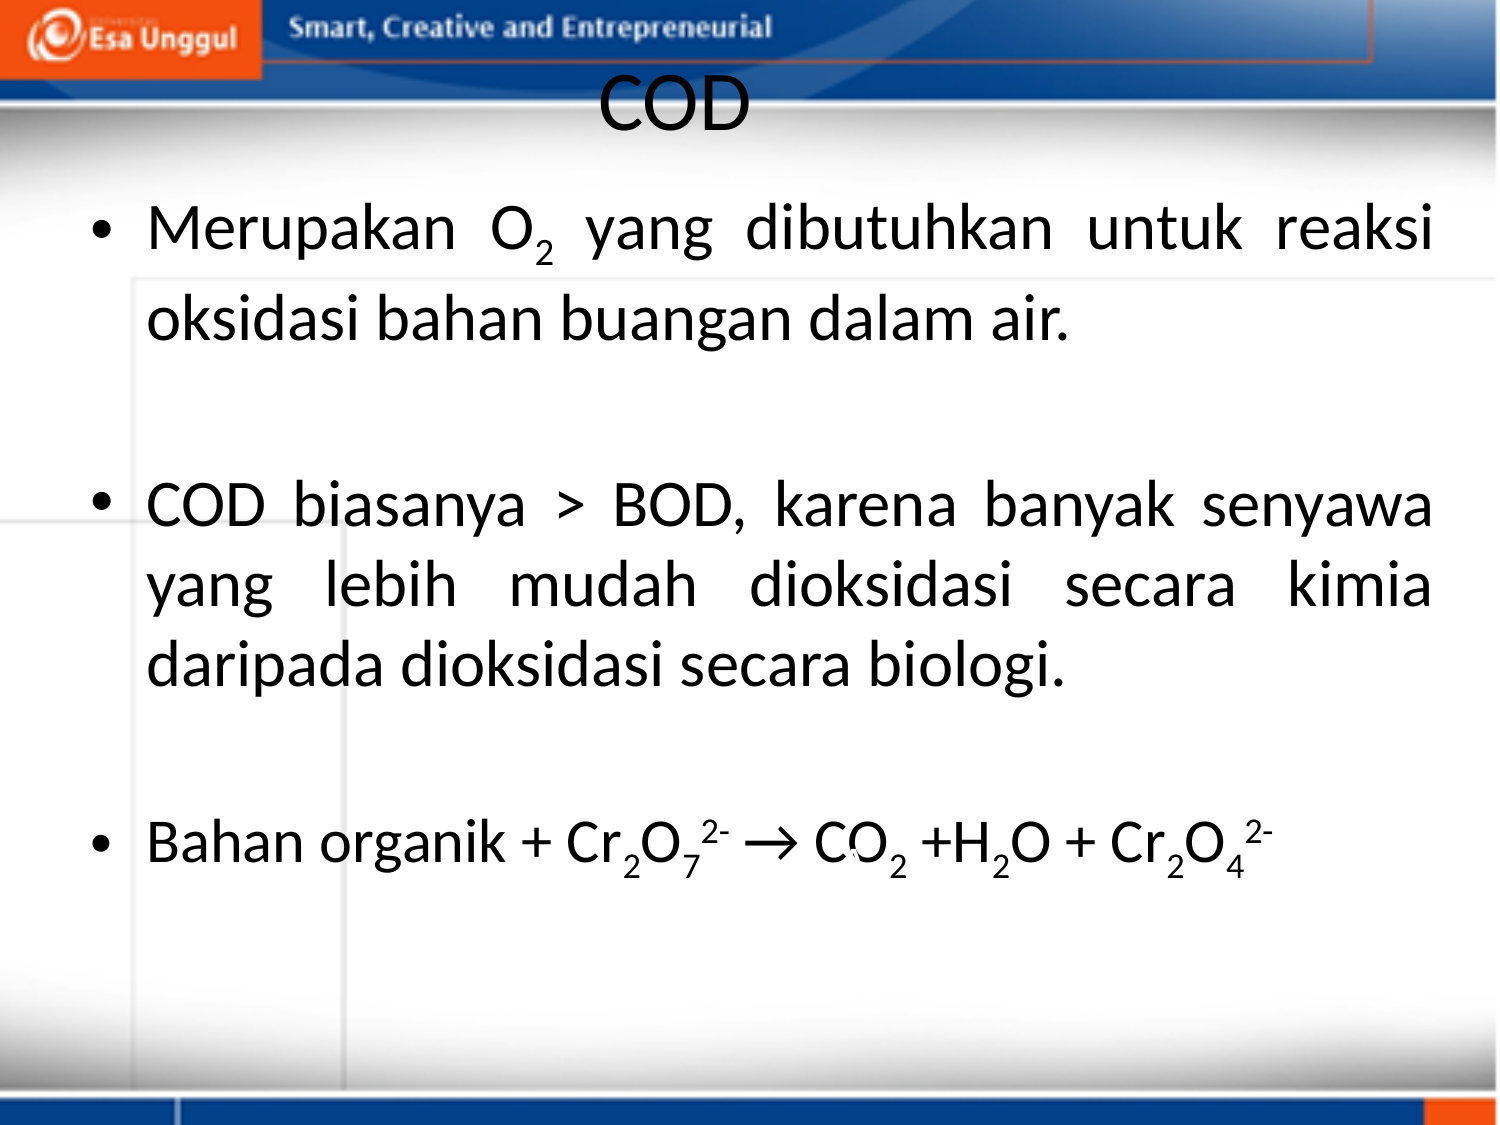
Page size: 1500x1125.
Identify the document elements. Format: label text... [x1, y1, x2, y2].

text_box Δ [824, 824, 913, 899]
list Merupakan O2 yang dibutuhkan untuk reaksi oksidasi bahan buangan dalam air. COD biasanya > BOD, karena banyak senyawa yang lebih mudah dioksidasi secara kimia daripada dioksidasi secara biologi. Bahan organik + Cr2O72- → CO2 +H2O + Cr2O42- [75, 174, 1450, 1088]
picture [0, 0, 1500, 1125]
title COD [75, 37, 1275, 155]
